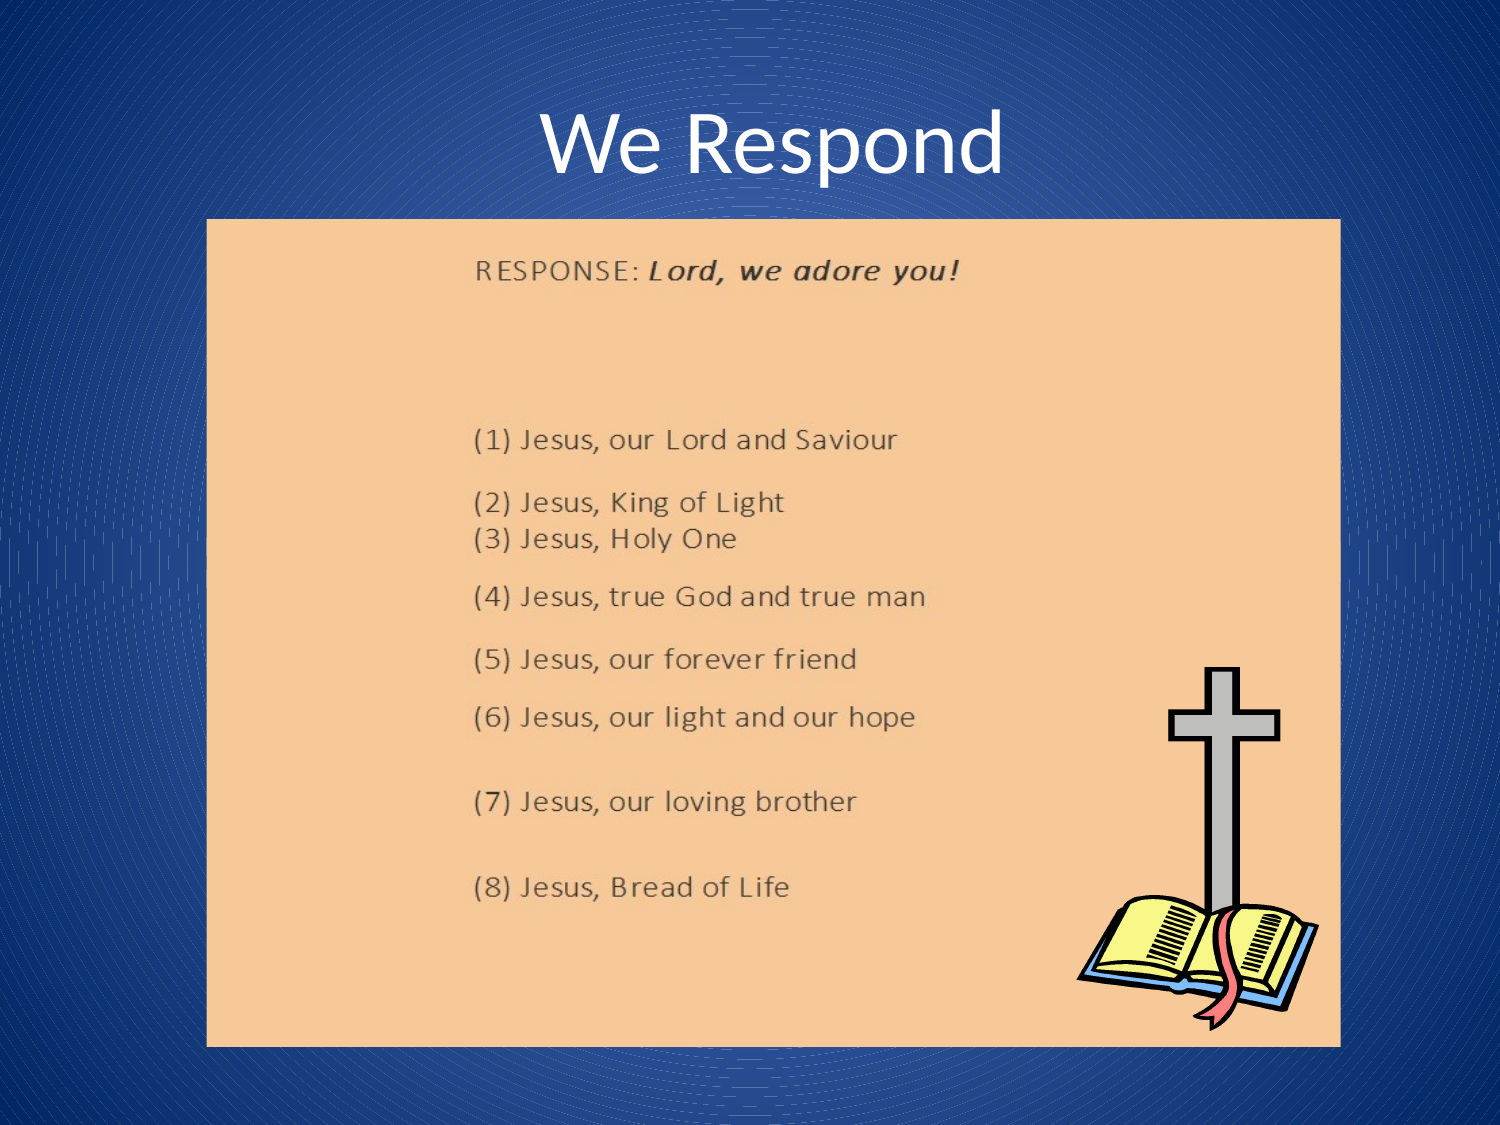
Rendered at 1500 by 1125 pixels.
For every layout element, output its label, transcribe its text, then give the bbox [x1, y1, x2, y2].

picture [1076, 667, 1319, 1031]
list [206, 219, 1341, 1047]
title We Respond [98, 42, 1449, 231]
